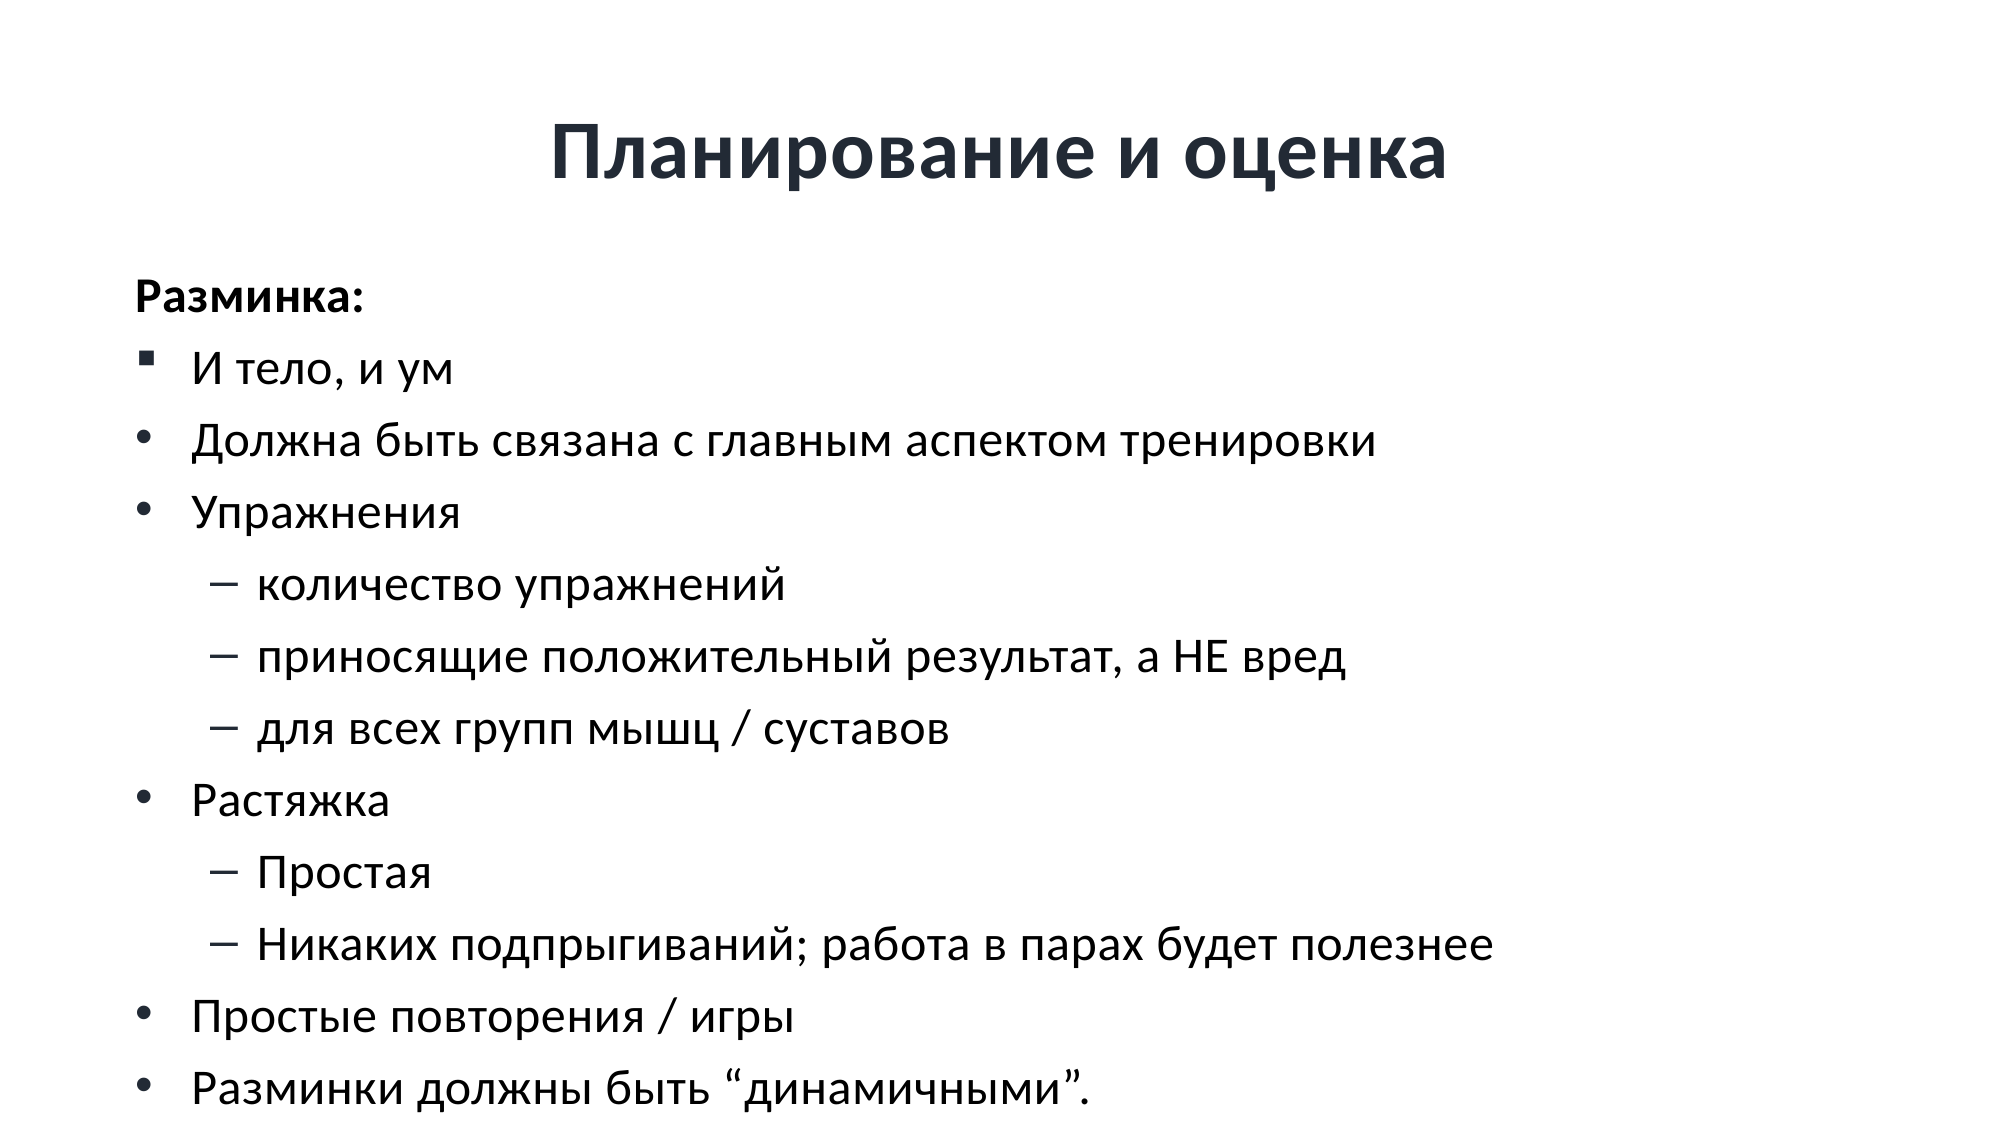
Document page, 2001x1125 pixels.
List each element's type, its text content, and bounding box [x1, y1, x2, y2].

title Планирование и оценка [0, 96, 2000, 203]
list Разминка: И тело, и ум Должна быть связана с главным аспектом тренировки Упражнения количество упражнений приносящие положительный результат, а НЕ вред для всех групп мышц / суставов Растяжка Простая Никаких подпрыгиваний; работа в парах будет полезнее Простые повторения / игры Разминки должны быть “динамичными”. [120, 242, 1870, 1051]
